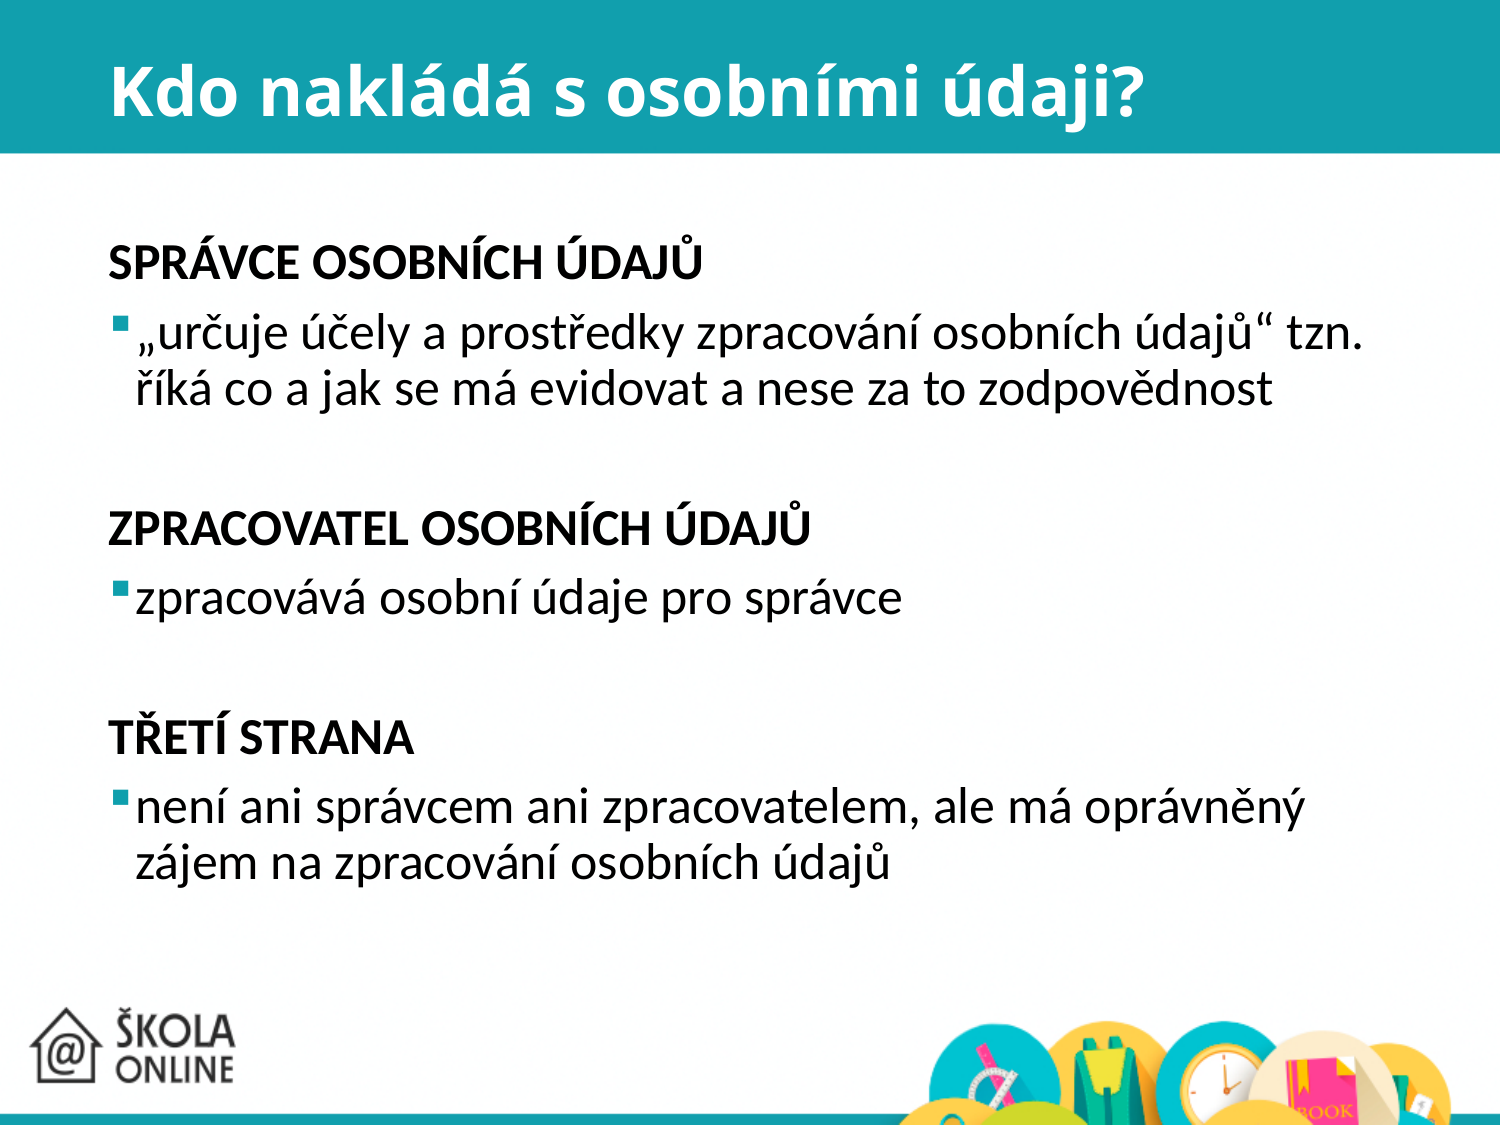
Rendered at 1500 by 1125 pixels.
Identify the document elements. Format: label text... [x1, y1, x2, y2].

text_box SPRÁVCE OSOBNÍCH ÚDAJŮ „určuje účely a prostředky zpracování osobních údajů“ tzn. říká co a jak se má evidovat a nese za to zodpovědnost ZPRACOVATEL OSOBNÍCH ÚDAJŮ zpracovává osobní údaje pro správce TŘETÍ STRANA není ani správcem ani zpracovatelem, ale má oprávněný zájem na zpracování osobních údajů [93, 227, 1388, 951]
title Kdo nakládá s osobními údaji? [93, 23, 1388, 139]
picture [0, 0, 1500, 1125]
